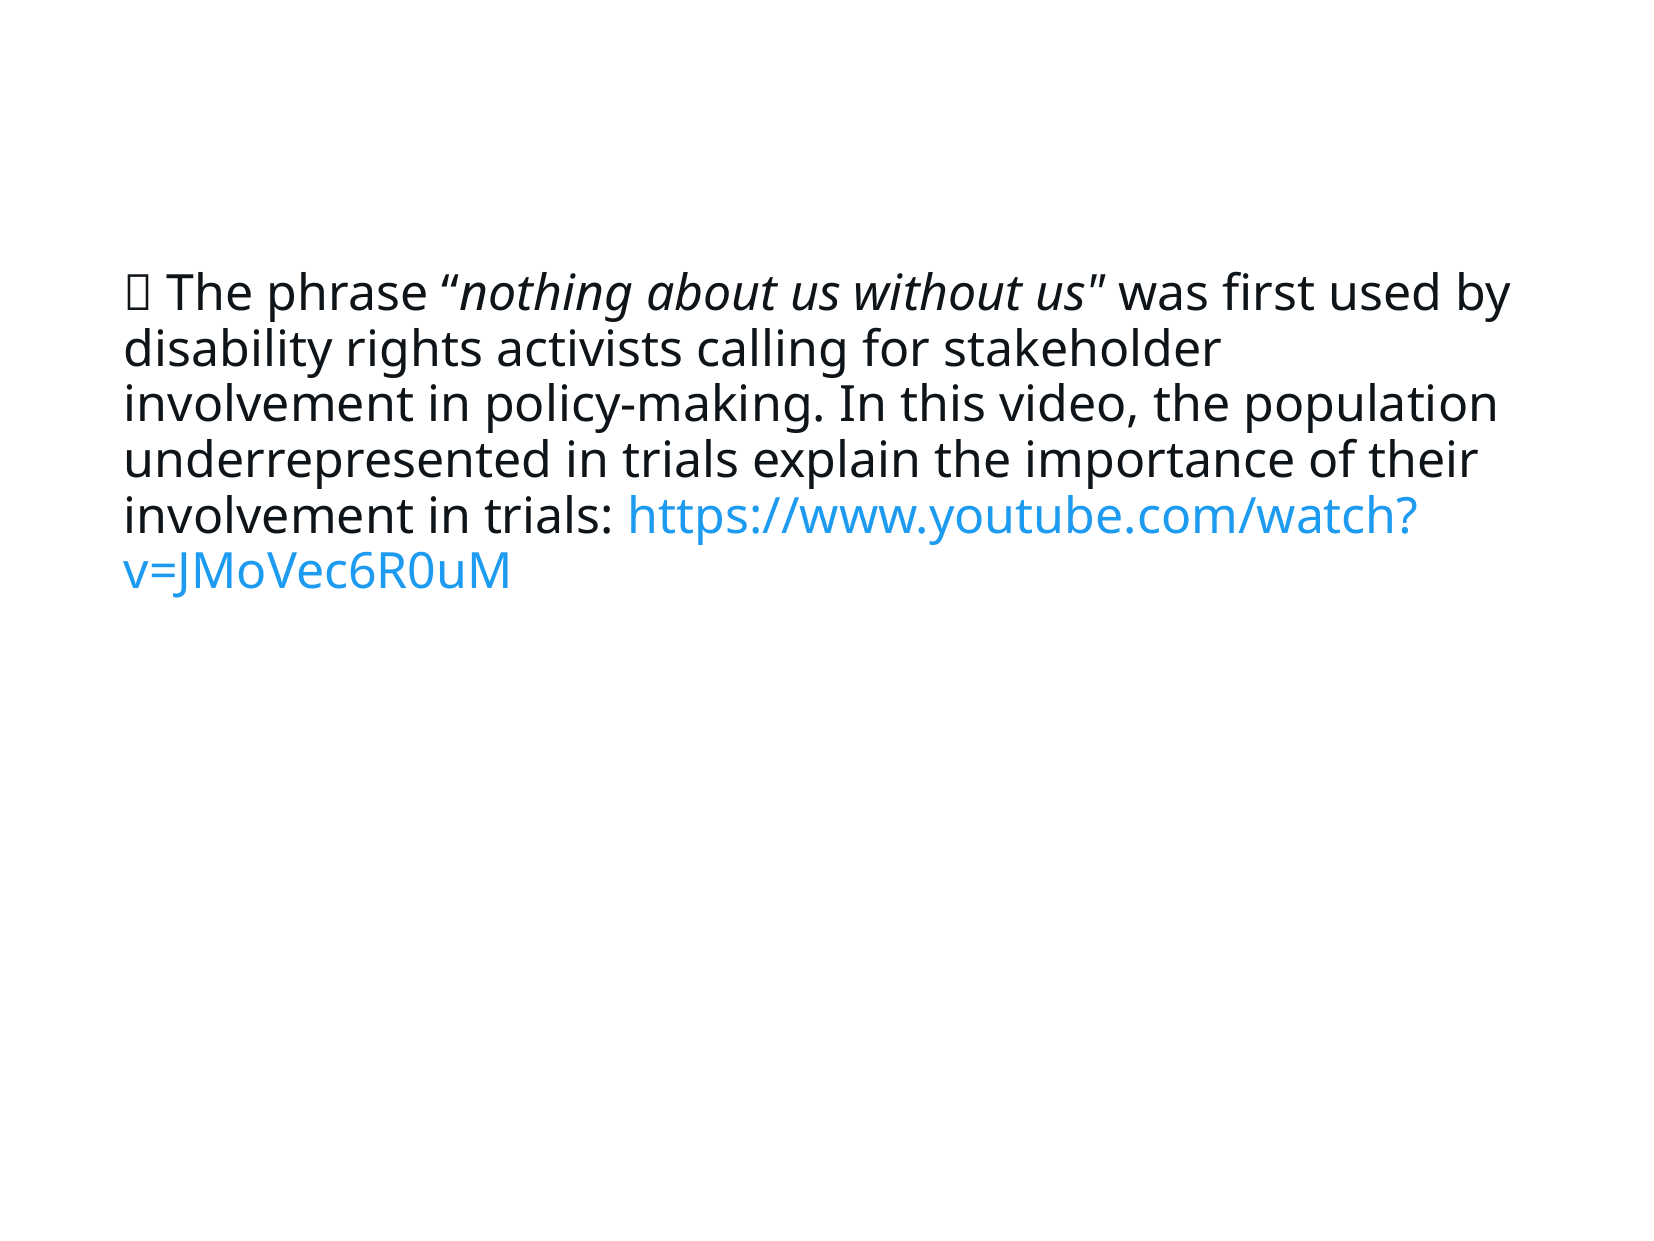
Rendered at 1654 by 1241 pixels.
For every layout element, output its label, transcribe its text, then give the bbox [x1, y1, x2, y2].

list 🤝 The phrase “nothing about us without us" was first used by disability rights activists calling for stakeholder involvement in policy-making. In this video, the population underrepresented in trials explain the importance of their involvement in trials: https://www.youtube.com/watch?v=JMoVec6R0uM [106, 265, 1518, 561]
